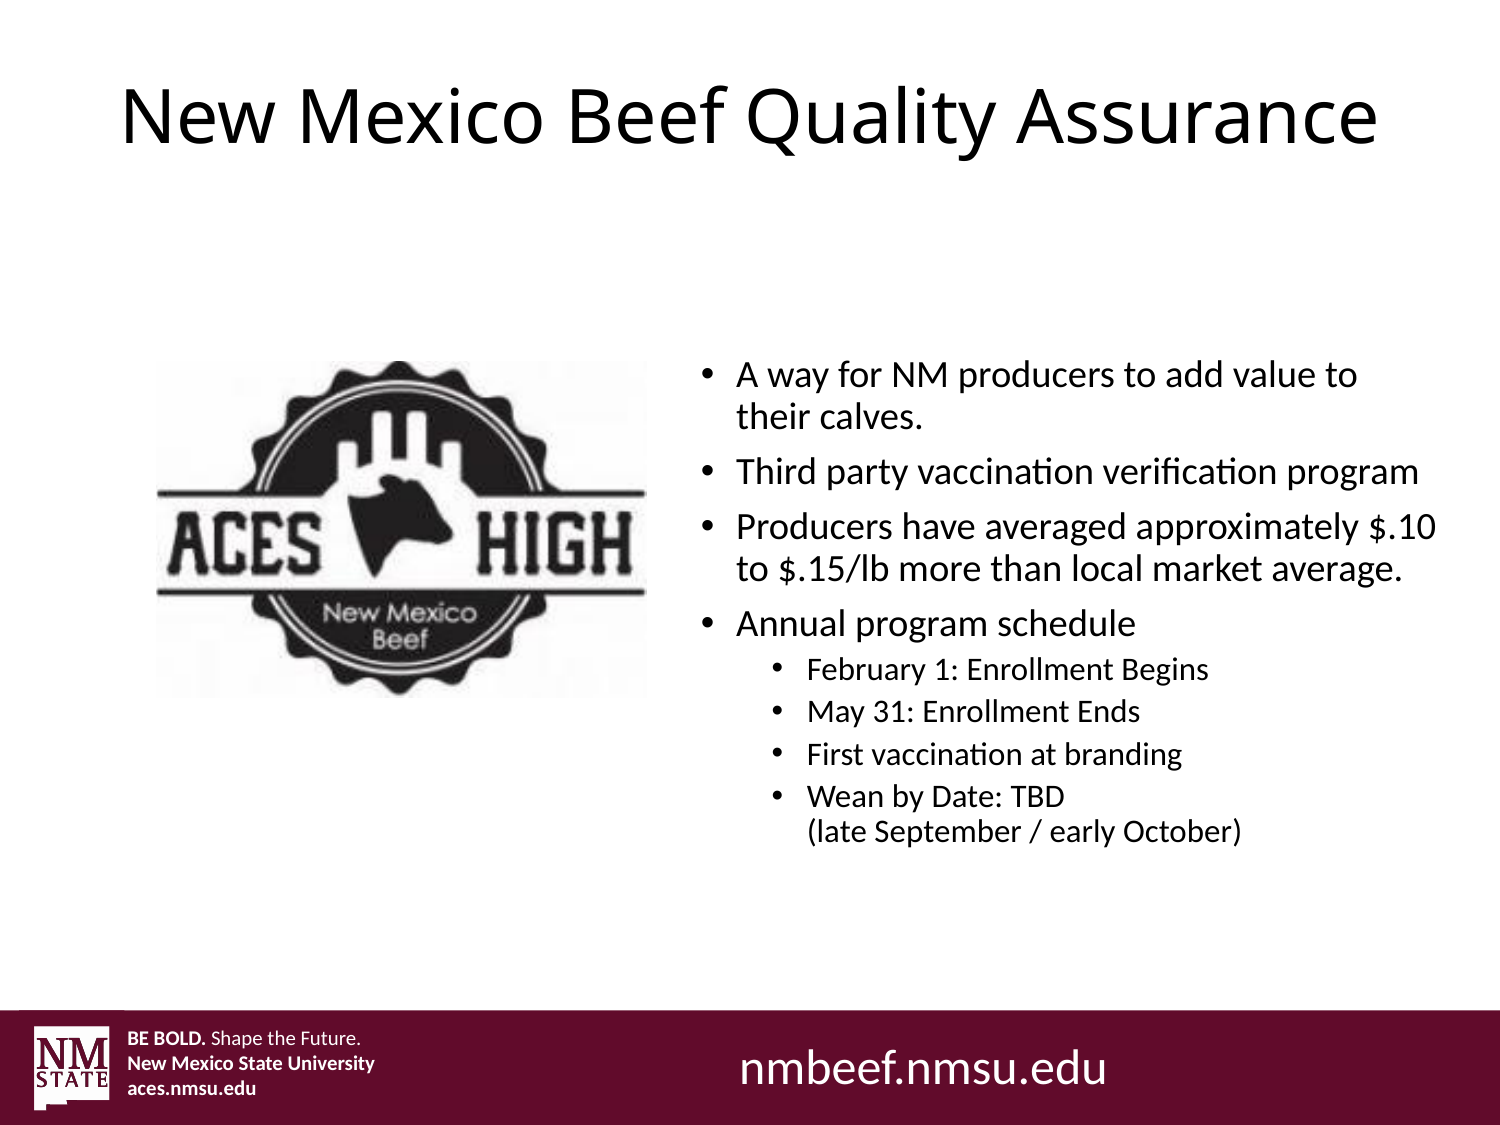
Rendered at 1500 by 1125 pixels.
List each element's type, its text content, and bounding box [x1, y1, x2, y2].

title New Mexico Beef Quality Assurance [103, 59, 1397, 179]
list A way for NM producers to add value to their calves. Third party vaccination verification program Producers have averaged approximately $.10 to $.15/lb more than local market average. Annual program schedule February 1: Enrollment Begins May 31: Enrollment Ends First vaccination at branding Wean by Date: TBD (late September / early October) [685, 347, 1456, 905]
text_box nmbeef.nmsu.edu [375, 1026, 1472, 1102]
picture [156, 361, 647, 698]
picture [23, 1015, 120, 1121]
